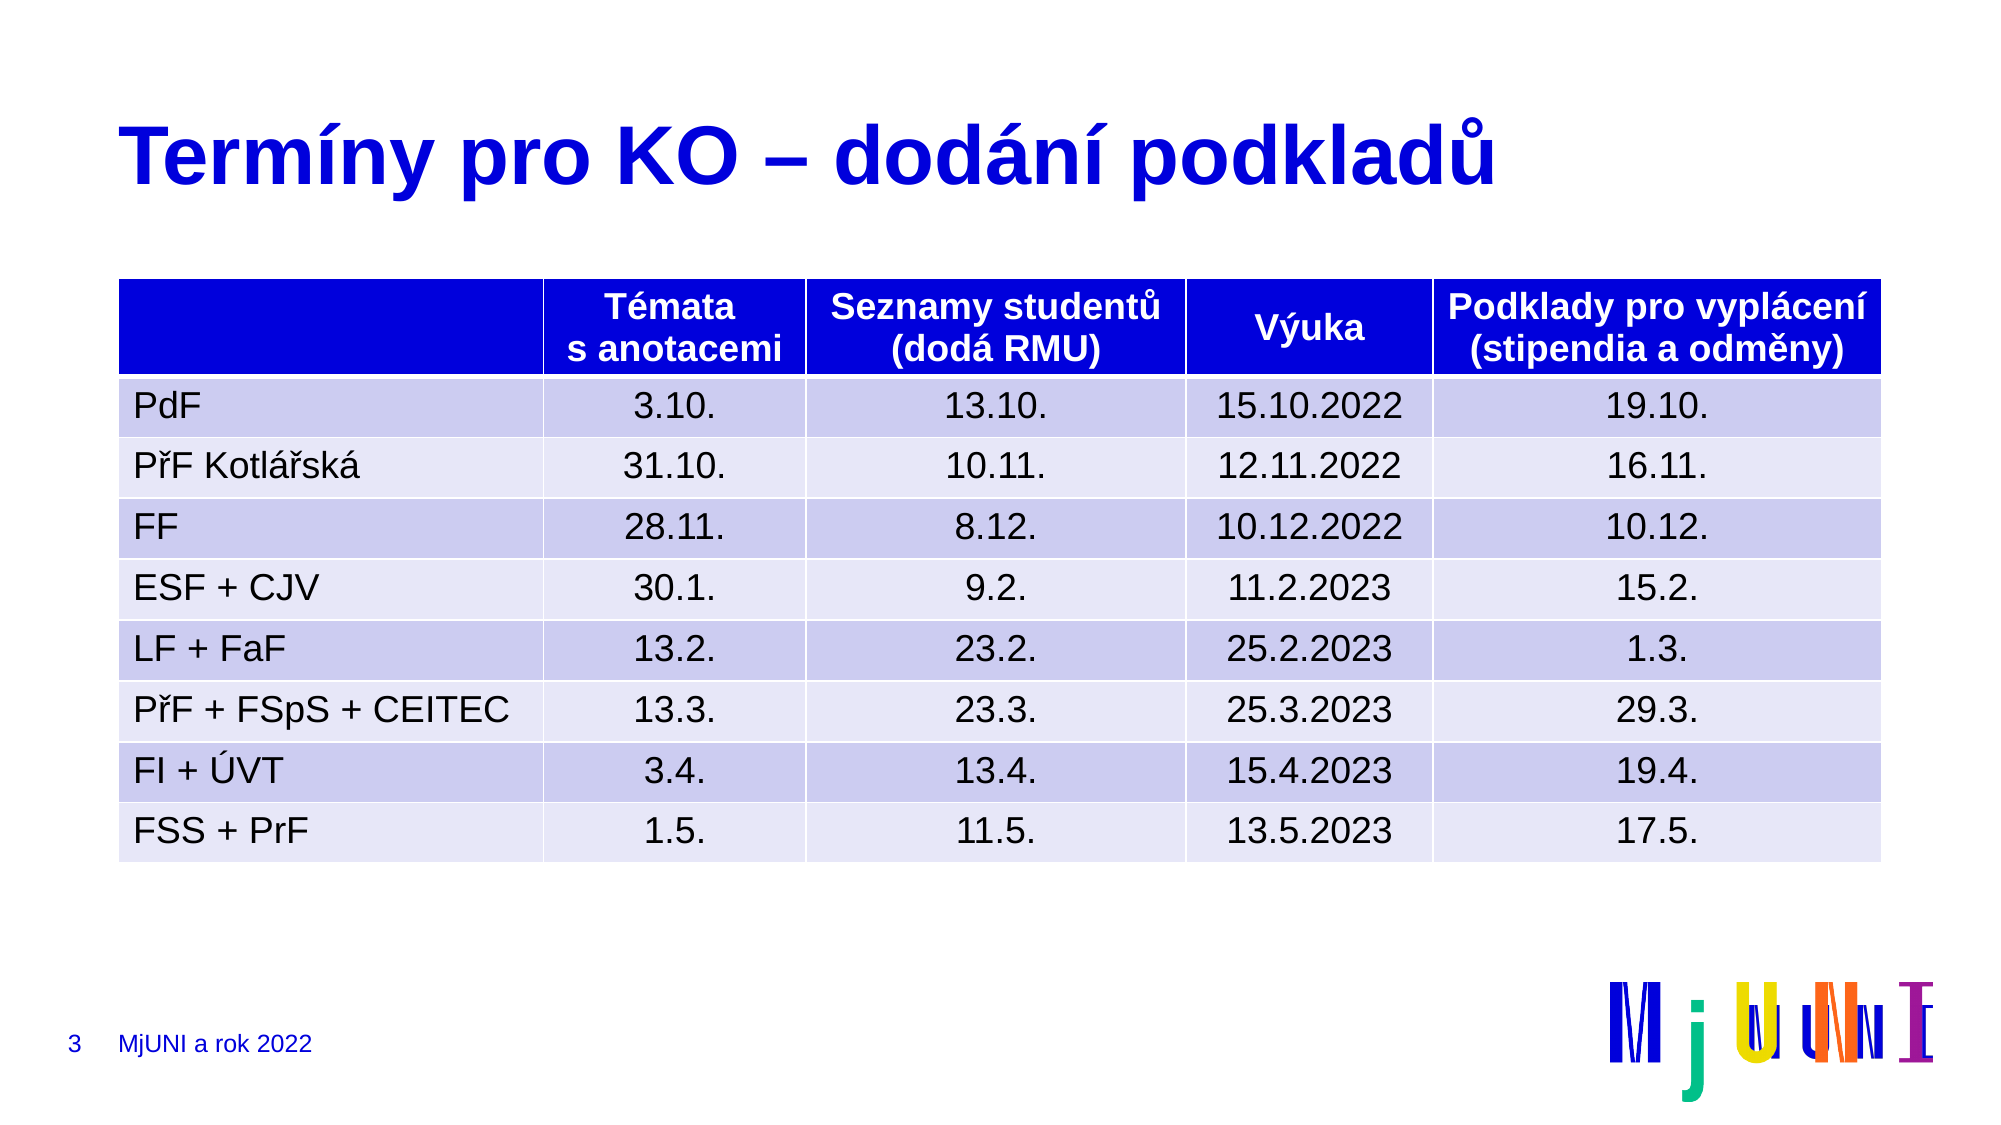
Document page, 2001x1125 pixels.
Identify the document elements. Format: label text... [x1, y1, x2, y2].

table_cell LF + FaF [119, 621, 543, 680]
table_cell 11.2.2023 [1187, 560, 1432, 619]
table_cell 8.12. [807, 499, 1185, 558]
table_cell PdF [119, 379, 543, 437]
table_cell 13.10. [807, 379, 1185, 437]
table_cell 30.1. [544, 560, 805, 619]
table_cell 23.3. [807, 682, 1185, 741]
table_cell FI + ÚVT [119, 743, 543, 802]
table_cell 16.11. [1434, 438, 1881, 497]
table_cell 3.4. [544, 743, 805, 802]
table_header Výuka [1187, 279, 1432, 374]
table_cell 29.3. [1434, 682, 1881, 741]
table_cell 1.5. [544, 803, 805, 862]
table_cell 19.4. [1434, 743, 1881, 802]
table_cell 10.12.2022 [1187, 499, 1432, 558]
table_cell 1.3. [1434, 621, 1881, 680]
table_cell ESF + CJV [119, 560, 543, 619]
table_cell PřF Kotlářská [119, 438, 543, 497]
table_cell FF [119, 499, 543, 558]
footer MjUNI a rok 2022 [118, 1021, 1418, 1063]
table_cell PřF + FSpS + CEITEC [119, 682, 543, 741]
slide_number 3 [67, 1021, 110, 1063]
table_cell 25.3.2023 [1187, 682, 1432, 741]
table_cell 13.2. [544, 621, 805, 680]
table_cell 10.11. [807, 438, 1185, 497]
table_cell 15.10.2022 [1187, 379, 1432, 437]
table_header Témata s anotacemi [544, 279, 805, 374]
table_cell 3.10. [544, 379, 805, 437]
table_header Seznamy studentů (dodá RMU) [807, 279, 1185, 374]
table_cell 13.3. [544, 682, 805, 741]
table_cell 13.4. [807, 743, 1185, 802]
table_cell 19.10. [1434, 379, 1881, 437]
table_header Podklady pro vyplácení (stipendia a odměny) [1434, 279, 1881, 374]
table_cell 9.2. [807, 560, 1185, 619]
table_cell 15.4.2023 [1187, 743, 1432, 802]
table_cell 11.5. [807, 803, 1185, 862]
table_cell 13.5.2023 [1187, 803, 1432, 862]
table_cell 31.10. [544, 438, 805, 497]
table_cell 12.11.2022 [1187, 438, 1432, 497]
table_cell 17.5. [1434, 803, 1881, 862]
table_cell 25.2.2023 [1187, 621, 1432, 680]
picture [1610, 982, 1933, 1102]
table_cell 23.2. [807, 621, 1185, 680]
table_header [119, 279, 543, 374]
table_cell FSS + PrF [119, 803, 543, 862]
table_cell 10.12. [1434, 499, 1881, 558]
table_cell 15.2. [1434, 560, 1881, 619]
title Termíny pro KO – dodání podkladů [118, 118, 1883, 193]
table_cell 28.11. [544, 499, 805, 558]
